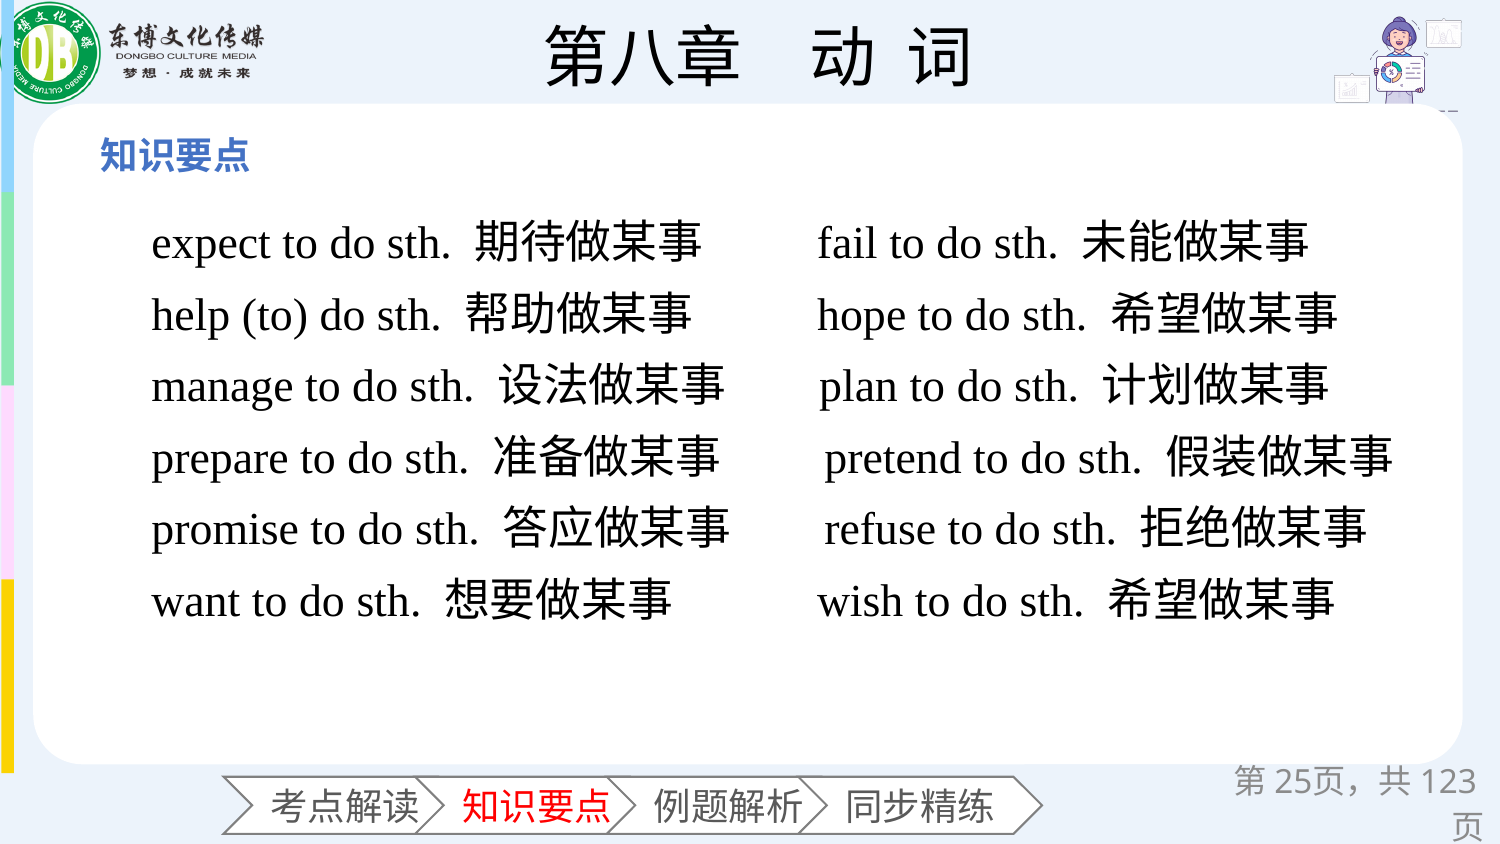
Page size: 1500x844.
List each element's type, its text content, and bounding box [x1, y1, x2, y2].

text_box expect to do sth. 期待做某事 fail to do sth. 未能做某事 help (to) do sth. 帮助做某事 hope to do sth. 希望做某事 manage to do sth. 设法做某事 plan to do sth. 计划做某事 prepare to do sth. 准备做某事 pretend to do sth. 假装做某事 promise to do sth. 答应做某事 refuse to do sth. 拒绝做某事 want to do sth. 想要做某事 wish to do sth. 希望做某事 [61, 189, 1438, 663]
slide_number 第页，共123页 [1195, 780, 1500, 826]
picture [1312, 0, 1487, 131]
picture [14, 1, 265, 104]
